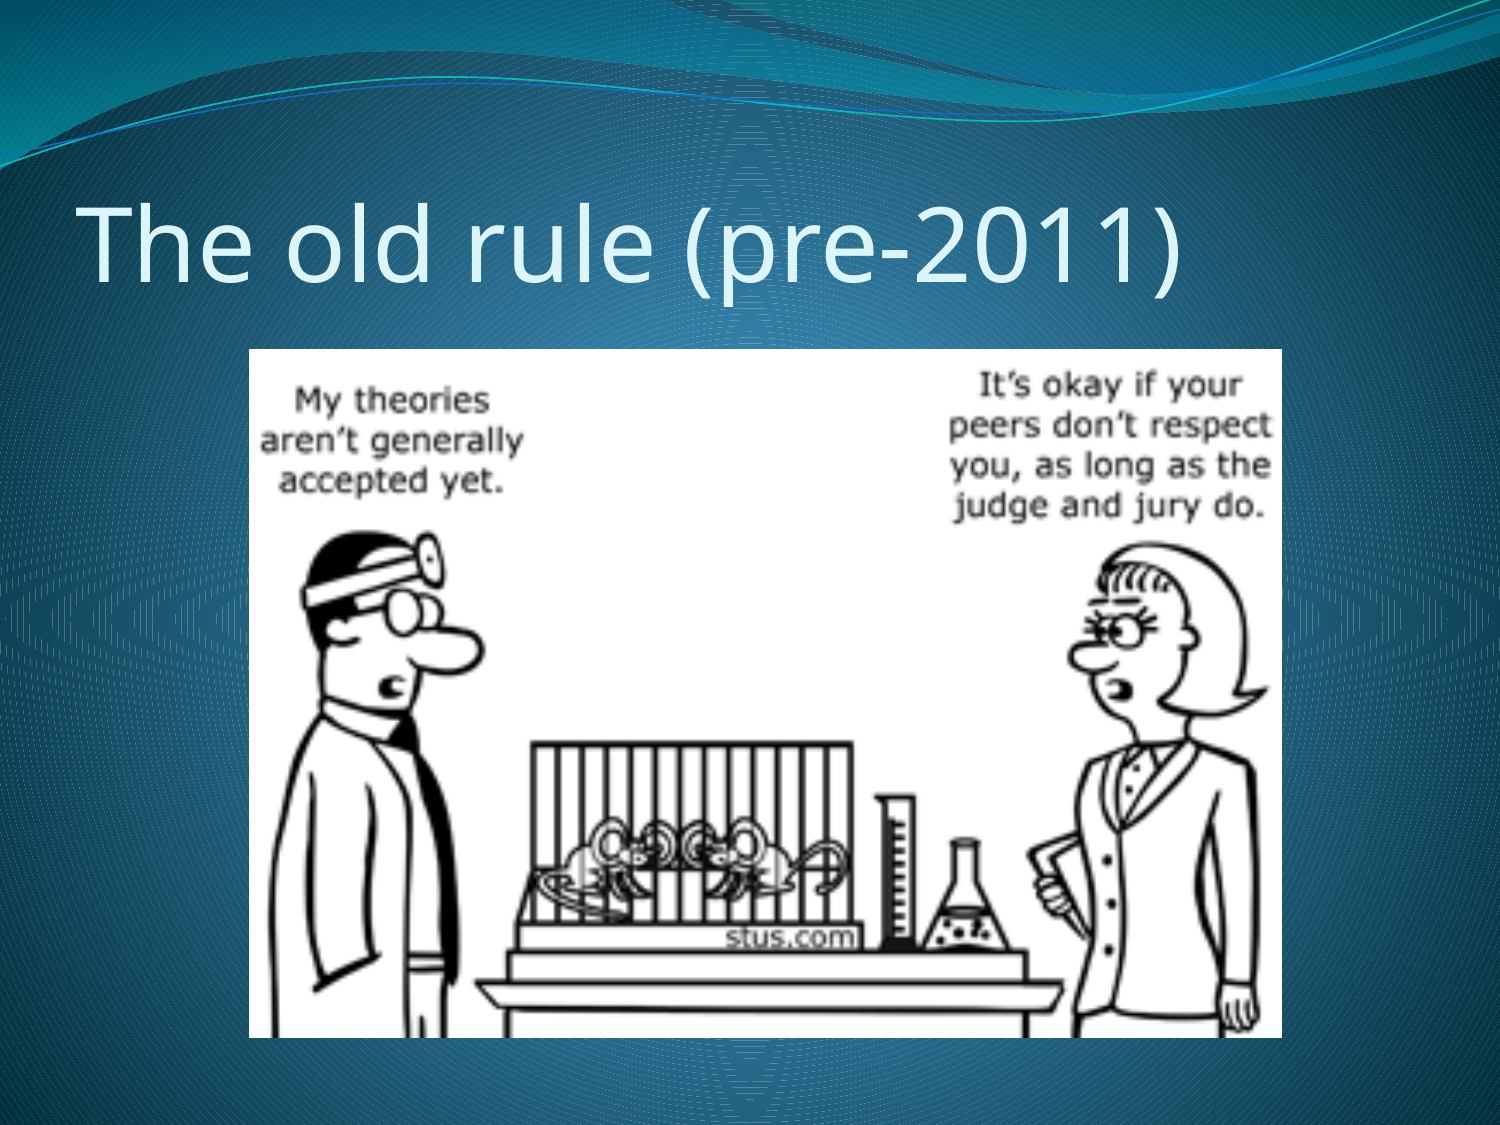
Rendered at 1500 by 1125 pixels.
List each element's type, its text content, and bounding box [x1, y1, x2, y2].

title The old rule (pre-2011) [74, 115, 1426, 304]
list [249, 349, 1282, 1038]
